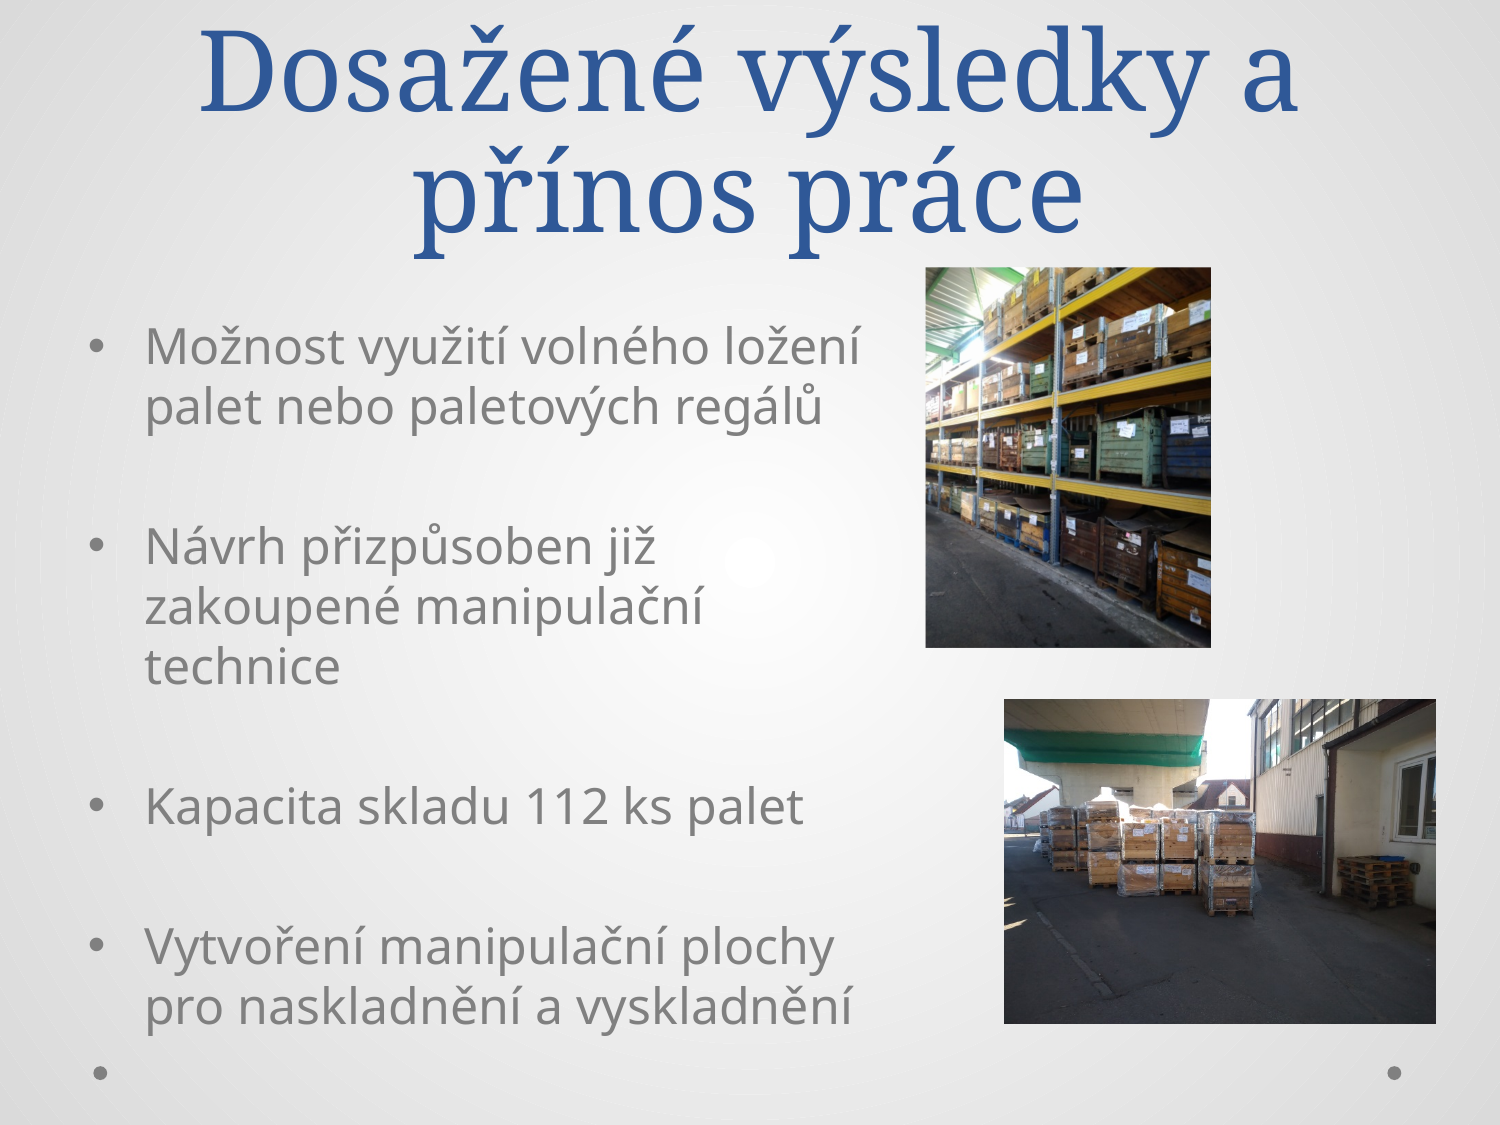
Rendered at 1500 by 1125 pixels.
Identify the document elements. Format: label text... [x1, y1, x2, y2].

picture [926, 600, 1211, 648]
title Dosažené výsledky a přínos práce [75, 0, 1425, 263]
picture [1003, 699, 1436, 1024]
picture [926, 268, 1211, 314]
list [877, 314, 1259, 600]
list Možnost využití volného ložení palet nebo paletových regálů Návrh přizpůsoben již zakoupené manipulační technice Kapacita skladu 112 ks palet Vytvoření manipulační plochy pro naskladnění a vyskladnění [72, 307, 916, 1083]
